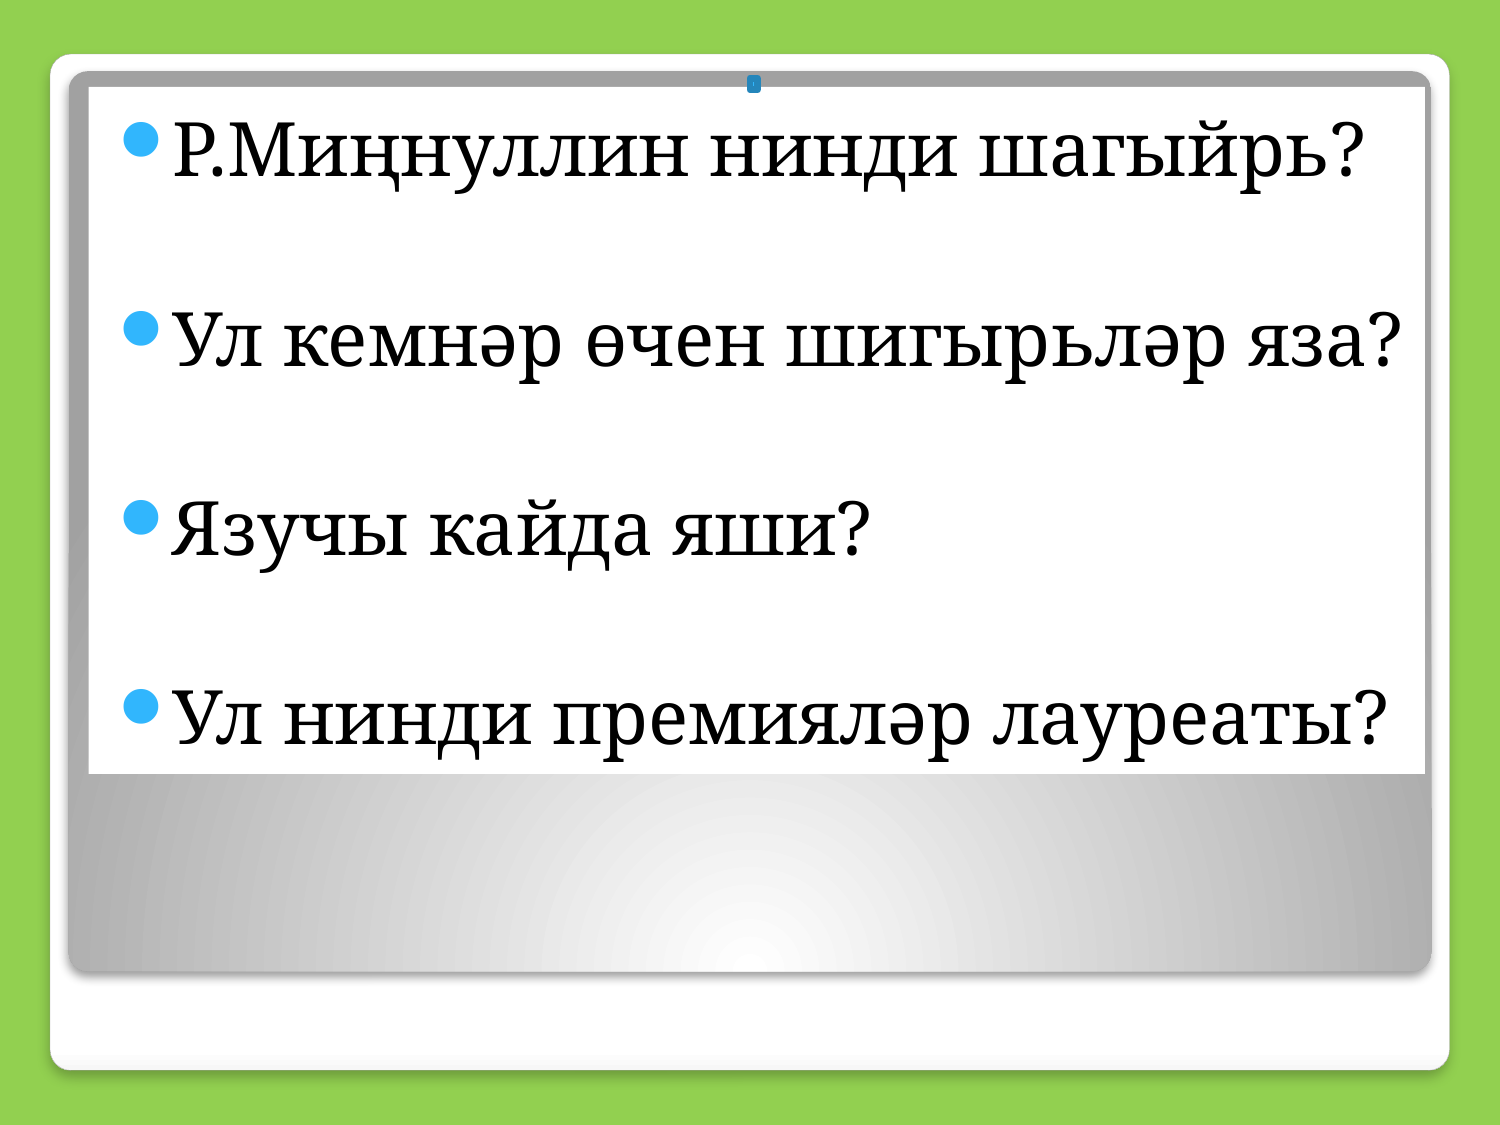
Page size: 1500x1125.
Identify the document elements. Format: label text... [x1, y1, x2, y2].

list Р.Миңнуллин нинди шагыйрь? Ул кемнәр өчен шигырьләр яза? Язучы кайда яши? Ул нинди премияләр лауреаты? [88, 86, 1425, 774]
text_box [747, 75, 761, 93]
